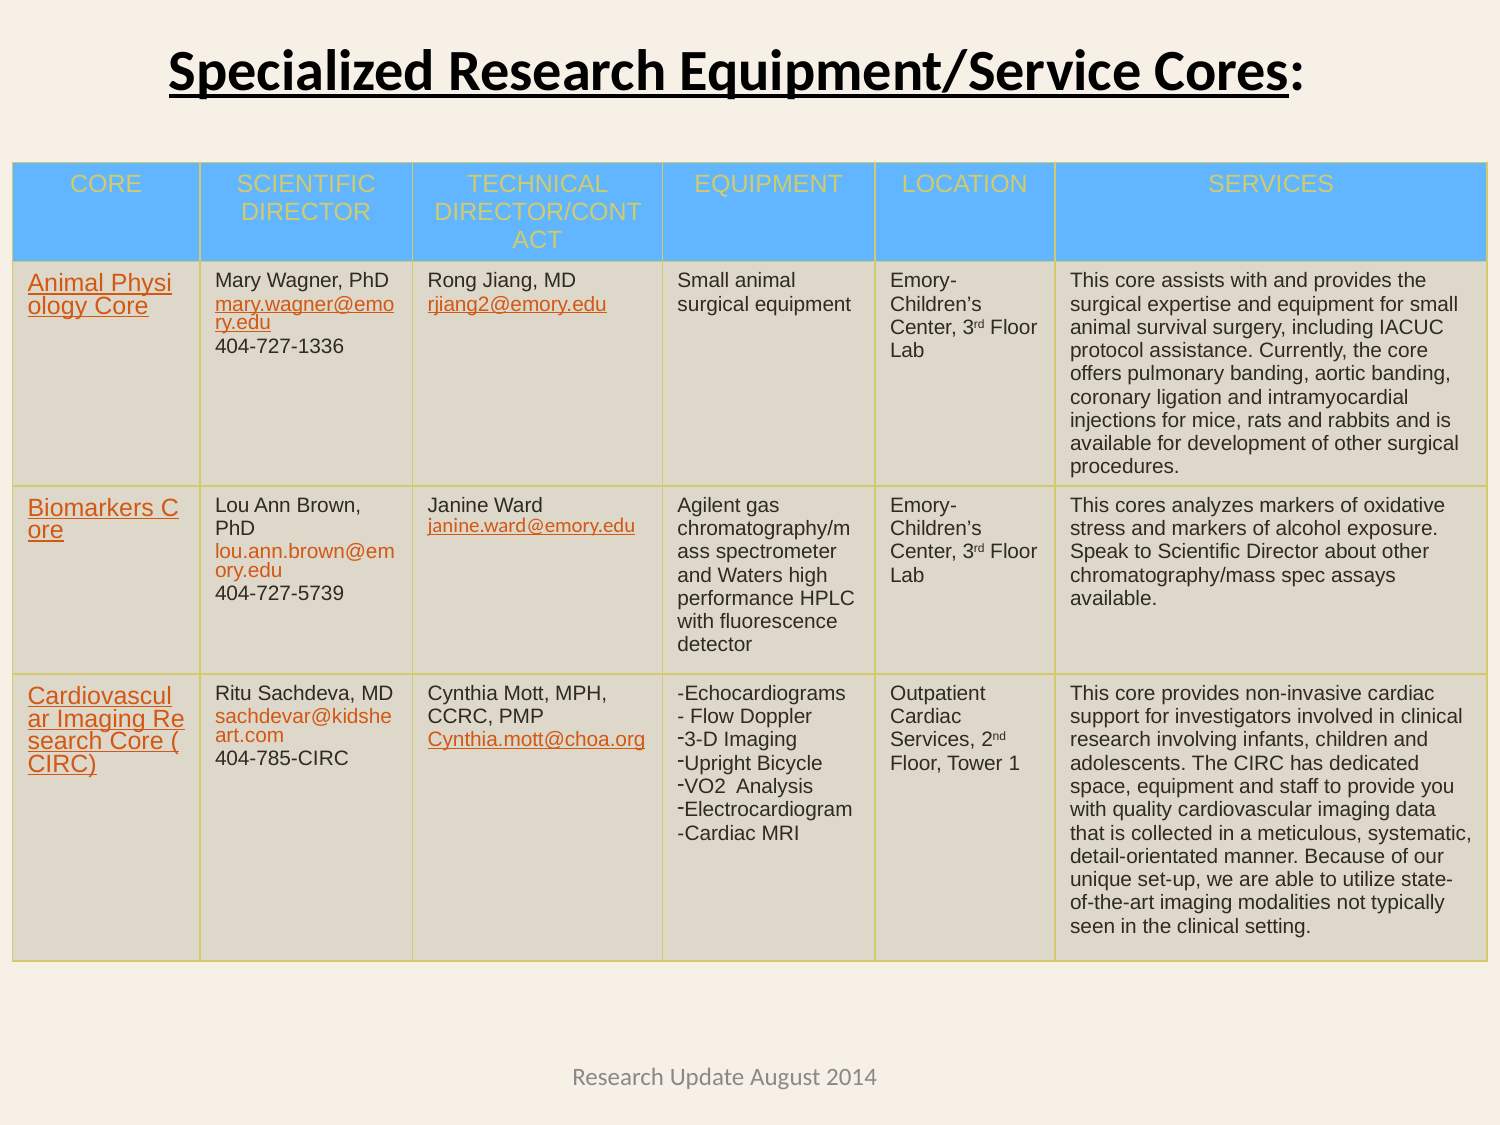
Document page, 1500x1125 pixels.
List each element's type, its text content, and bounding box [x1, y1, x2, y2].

table_header LOCATION [876, 163, 1054, 261]
table_cell Outpatient Cardiac Services, 2nd Floor, Tower 1 [876, 675, 1054, 960]
table_header EQUIPMENT [663, 163, 874, 261]
table_cell Cardiovascular Imaging Research Core (CIRC) [13, 675, 199, 960]
table_cell Rong Jiang, MD rjiang2@emory.edu [413, 262, 662, 485]
table_header SCIENTIFIC DIRECTOR [201, 163, 412, 261]
text_box Research Update August 2014 [487, 1050, 963, 1100]
table_cell This core assists with and provides the surgical expertise and equipment for small animal survival surgery, including IACUC protocol assistance. Currently, the core offers pulmonary banding, aortic banding, coronary ligation and intramyocardial injections for mice, rats and rabbits and is available for development of other surgical procedures. [1056, 262, 1486, 485]
table_cell -Echocardiograms - Flow Doppler 3-D Imaging Upright Bicycle VO2 Analysis Electrocardiogram -Cardiac MRI [663, 675, 874, 960]
table_cell This core provides non-invasive cardiac support for investigators involved in clinical research involving infants, children and adolescents. The CIRC has dedicated space, equipment and staff to provide you with quality cardiovascular imaging data that is collected in a meticulous, systematic, detail-orientated manner. Because of our unique set-up, we are able to utilize state-of-the-art imaging modalities not typically seen in the clinical setting. [1056, 675, 1486, 960]
table_cell Janine Ward janine.ward@emory.edu [413, 487, 662, 673]
table_cell Small animal surgical equipment [663, 262, 874, 485]
table_header SERVICES [1056, 163, 1486, 261]
table_cell Emory-Children’s Center, 3rd Floor Lab [876, 487, 1054, 673]
text_box Specialized Research Equipment/Service Cores: [37, 24, 1450, 138]
table_cell Animal Physiology Core [13, 262, 199, 485]
table_cell Mary Wagner, PhD mary.wagner@emory.edu 404-727-1336 [201, 262, 412, 485]
table_cell Emory-Children’s Center, 3rd Floor Lab [876, 262, 1054, 485]
table_cell Ritu Sachdeva, MD sachdevar@kidsheart.com 404-785-CIRC [201, 675, 412, 960]
table_cell This cores analyzes markers of oxidative stress and markers of alcohol exposure. Speak to Scientific Director about other chromatography/mass spec assays available. [1056, 487, 1486, 673]
table_header TECHNICAL DIRECTOR/CONTACT [413, 163, 662, 261]
table_cell Agilent gas chromatography/mass spectrometer and Waters high performance HPLC with fluorescence detector [663, 487, 874, 673]
table_cell Biomarkers Core [13, 487, 199, 673]
table_cell Cynthia Mott, MPH, CCRC, PMP Cynthia.mott@choa.org [413, 675, 662, 960]
table_cell Lou Ann Brown, PhD lou.ann.brown@emory.edu 404-727-5739 [201, 487, 412, 673]
table_header CORE [13, 163, 199, 261]
